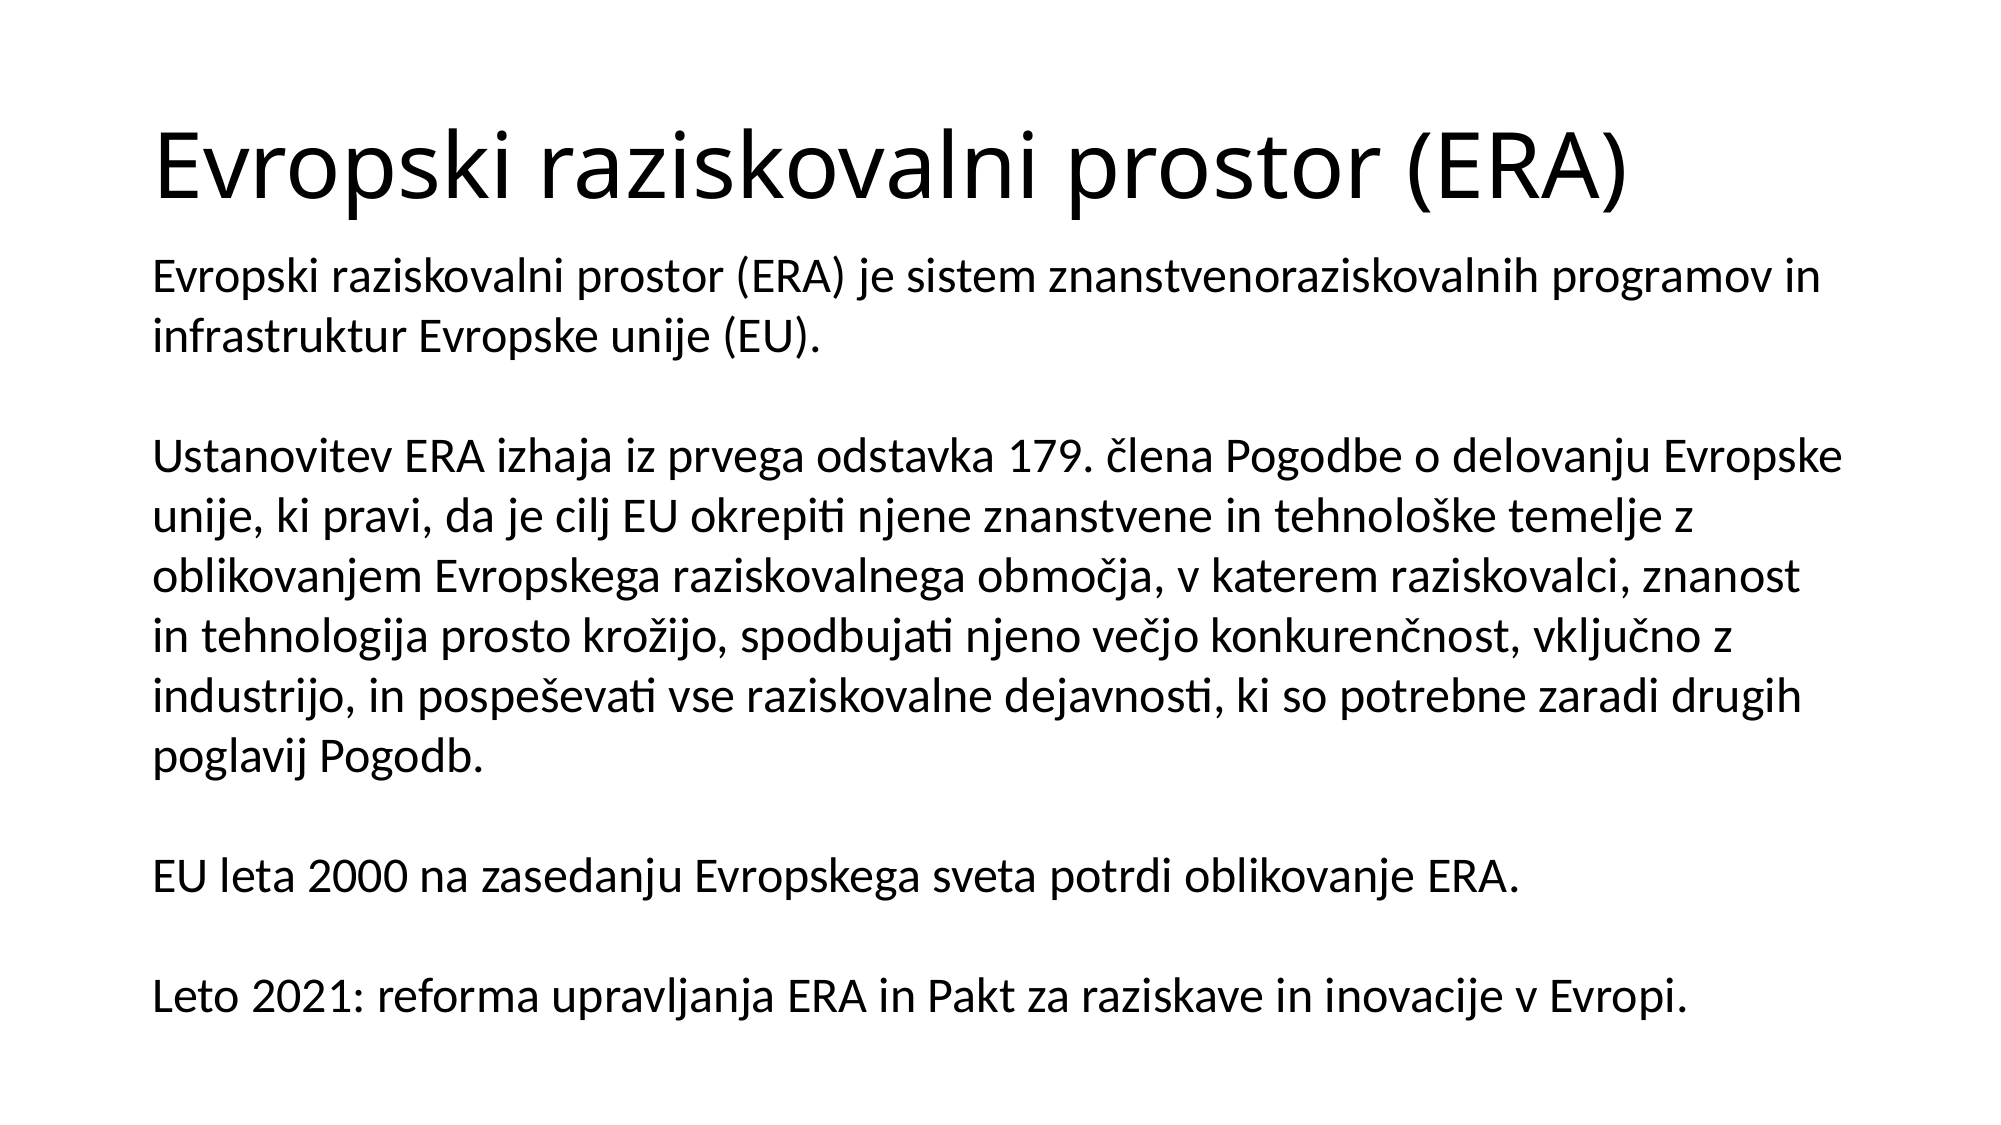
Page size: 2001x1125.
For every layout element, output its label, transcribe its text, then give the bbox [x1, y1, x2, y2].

text_box Evropski raziskovalni prostor (ERA) je sistem znanstvenoraziskovalnih programov in infrastruktur Evropske unije (EU). Ustanovitev ERA izhaja iz prvega odstavka 179. člena Pogodbe o delovanju Evropske unije, ki pravi, da je cilj EU okrepiti njene znanstvene in tehnološke temelje z oblikovanjem Evropskega raziskovalnega območja, v katerem raziskovalci, znanost in tehnologija prosto krožijo, spodbujati njeno večjo konkurenčnost, vključno z industrijo, in pospeševati vse raziskovalne dejavnosti, ki so potrebne zaradi drugih poglavij Pogodb. EU leta 2000 na zasedanju Evropskega sveta potrdi oblikovanje ERA. Leto 2021: reforma upravljanja ERA in Pakt za raziskave in inovacije v Evropi. [137, 234, 1863, 1030]
title Evropski raziskovalni prostor (ERA) [137, 59, 1863, 234]
